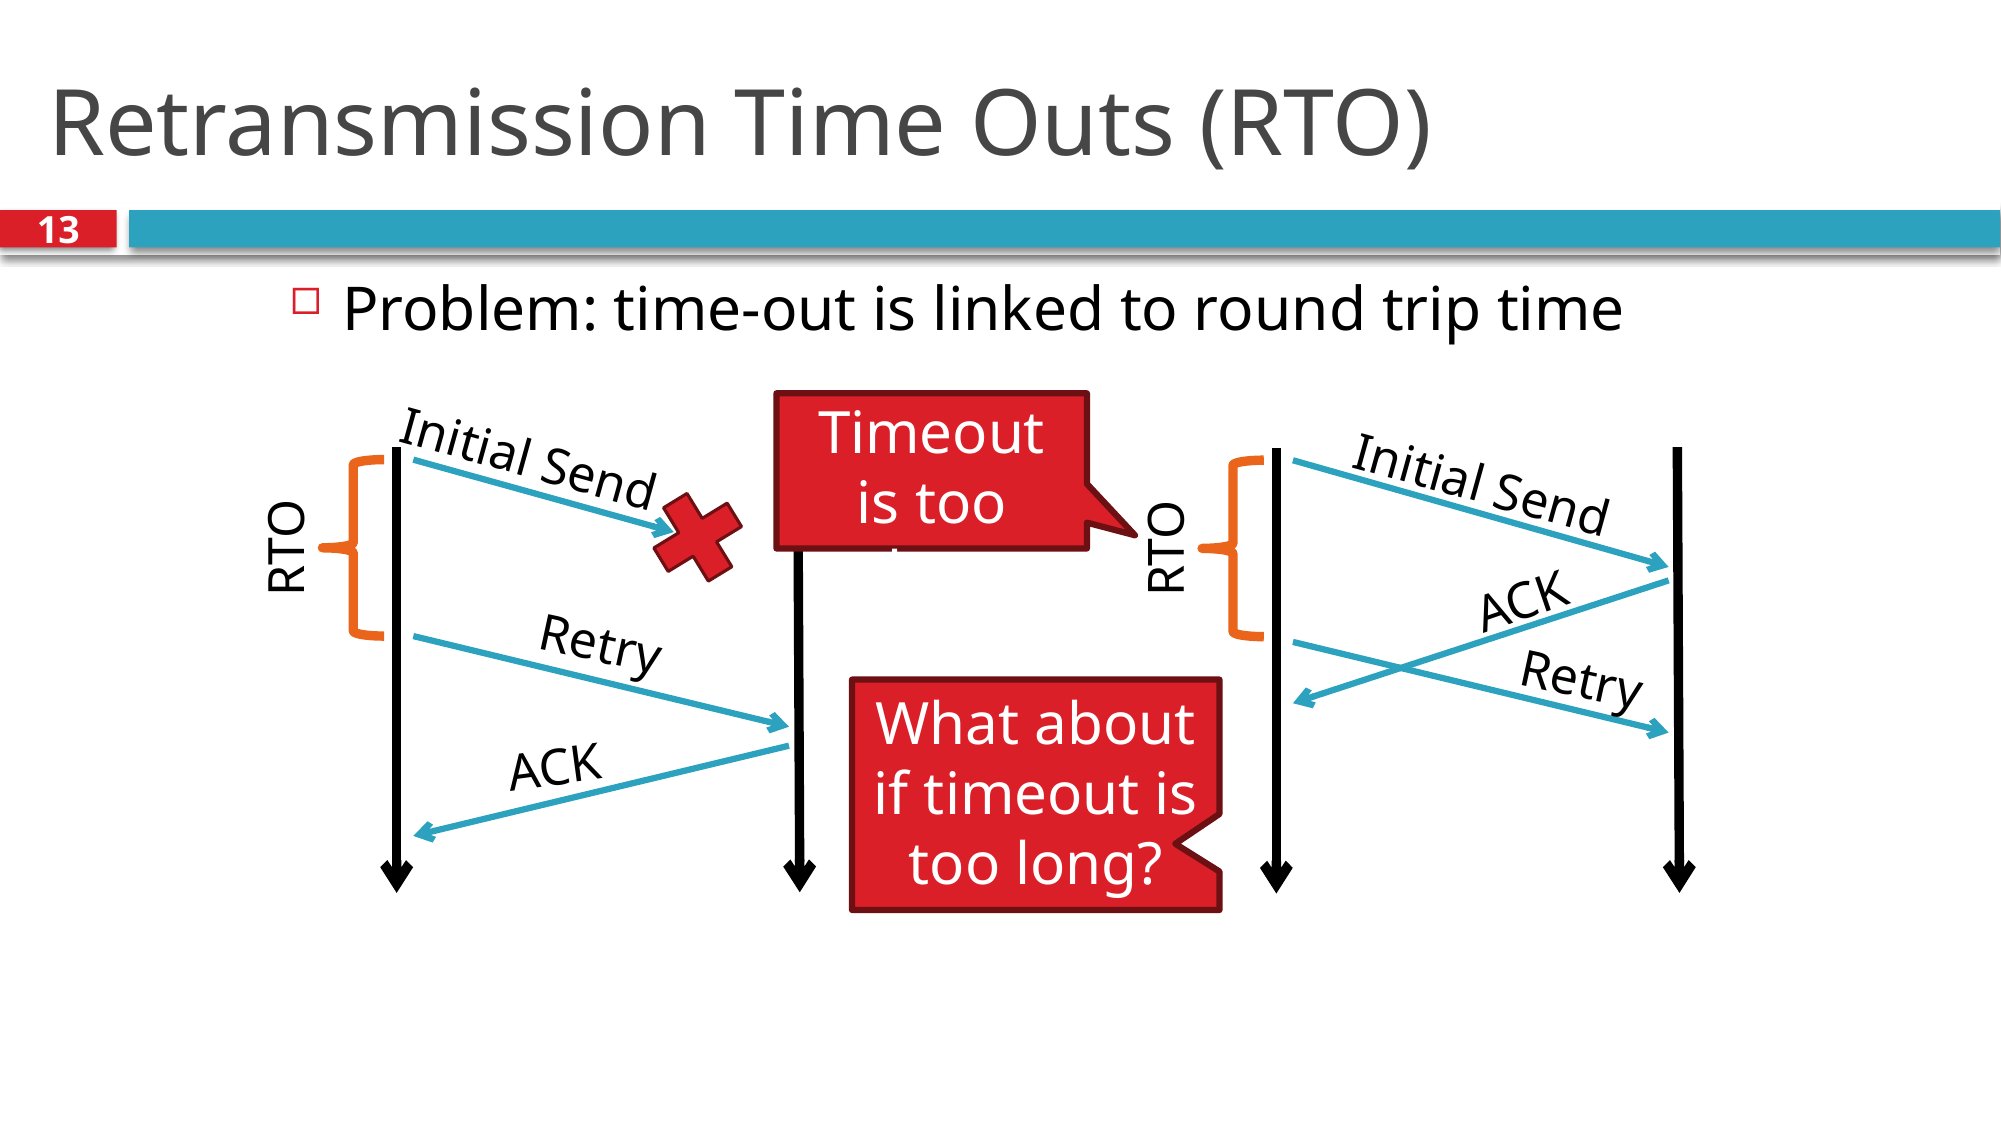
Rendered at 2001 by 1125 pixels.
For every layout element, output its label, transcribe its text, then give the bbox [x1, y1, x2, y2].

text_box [851, 678, 1220, 911]
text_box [776, 387, 1088, 549]
title Retransmission Time Outs (RTO) [33, 37, 1967, 200]
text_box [1126, 459, 1265, 637]
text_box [413, 736, 790, 837]
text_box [413, 604, 790, 727]
slide_number 13 [0, 206, 117, 257]
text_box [1292, 445, 1669, 561]
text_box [365, 419, 694, 533]
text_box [1292, 639, 1669, 733]
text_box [246, 459, 385, 637]
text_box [797, 558, 801, 893]
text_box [1292, 561, 1669, 639]
list Problem: time-out is linked to round trip time [275, 262, 1725, 536]
text_box [652, 501, 743, 583]
